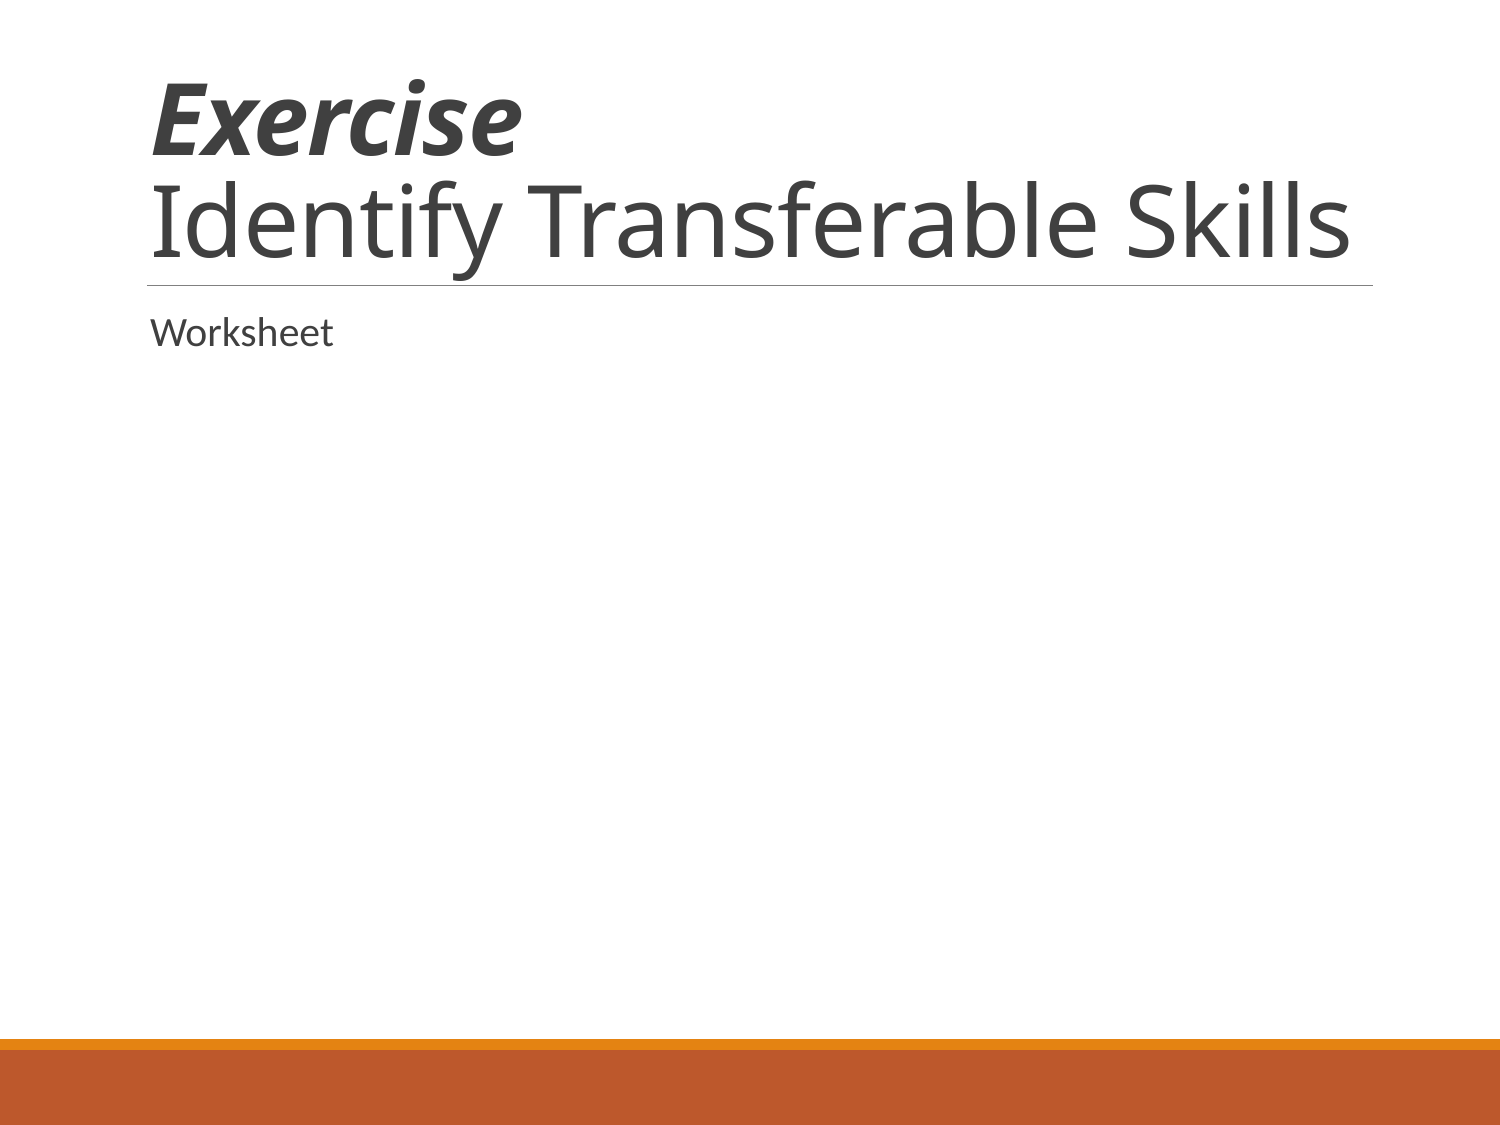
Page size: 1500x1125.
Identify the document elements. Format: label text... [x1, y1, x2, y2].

list Worksheet [135, 302, 1373, 963]
title Exercise Identify Transferable Skills [135, 47, 1373, 285]
